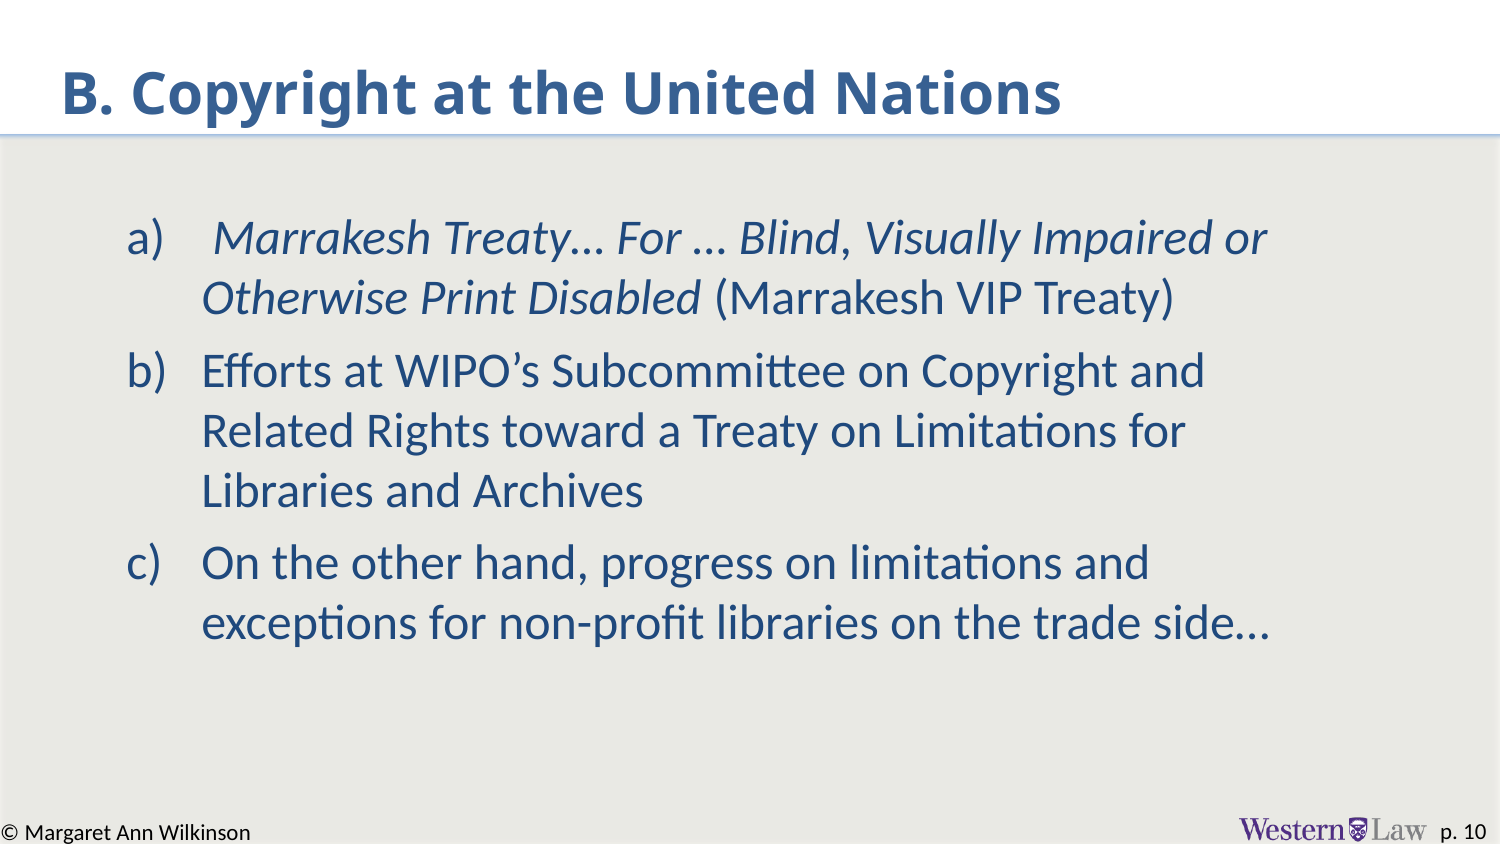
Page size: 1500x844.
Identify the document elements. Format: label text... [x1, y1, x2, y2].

list Marrakesh Treaty… For … Blind, Visually Impaired or Otherwise Print Disabled (Marrakesh VIP Treaty) Efforts at WIPO’s Subcommittee on Copyright and Related Rights toward a Treaty on Limitations for Libraries and Archives On the other hand, progress on limitations and exceptions for non-profit libraries on the trade side… [45, 197, 1351, 803]
title B. Copyright at the United Nations [45, 36, 1396, 146]
picture [1239, 800, 1500, 844]
